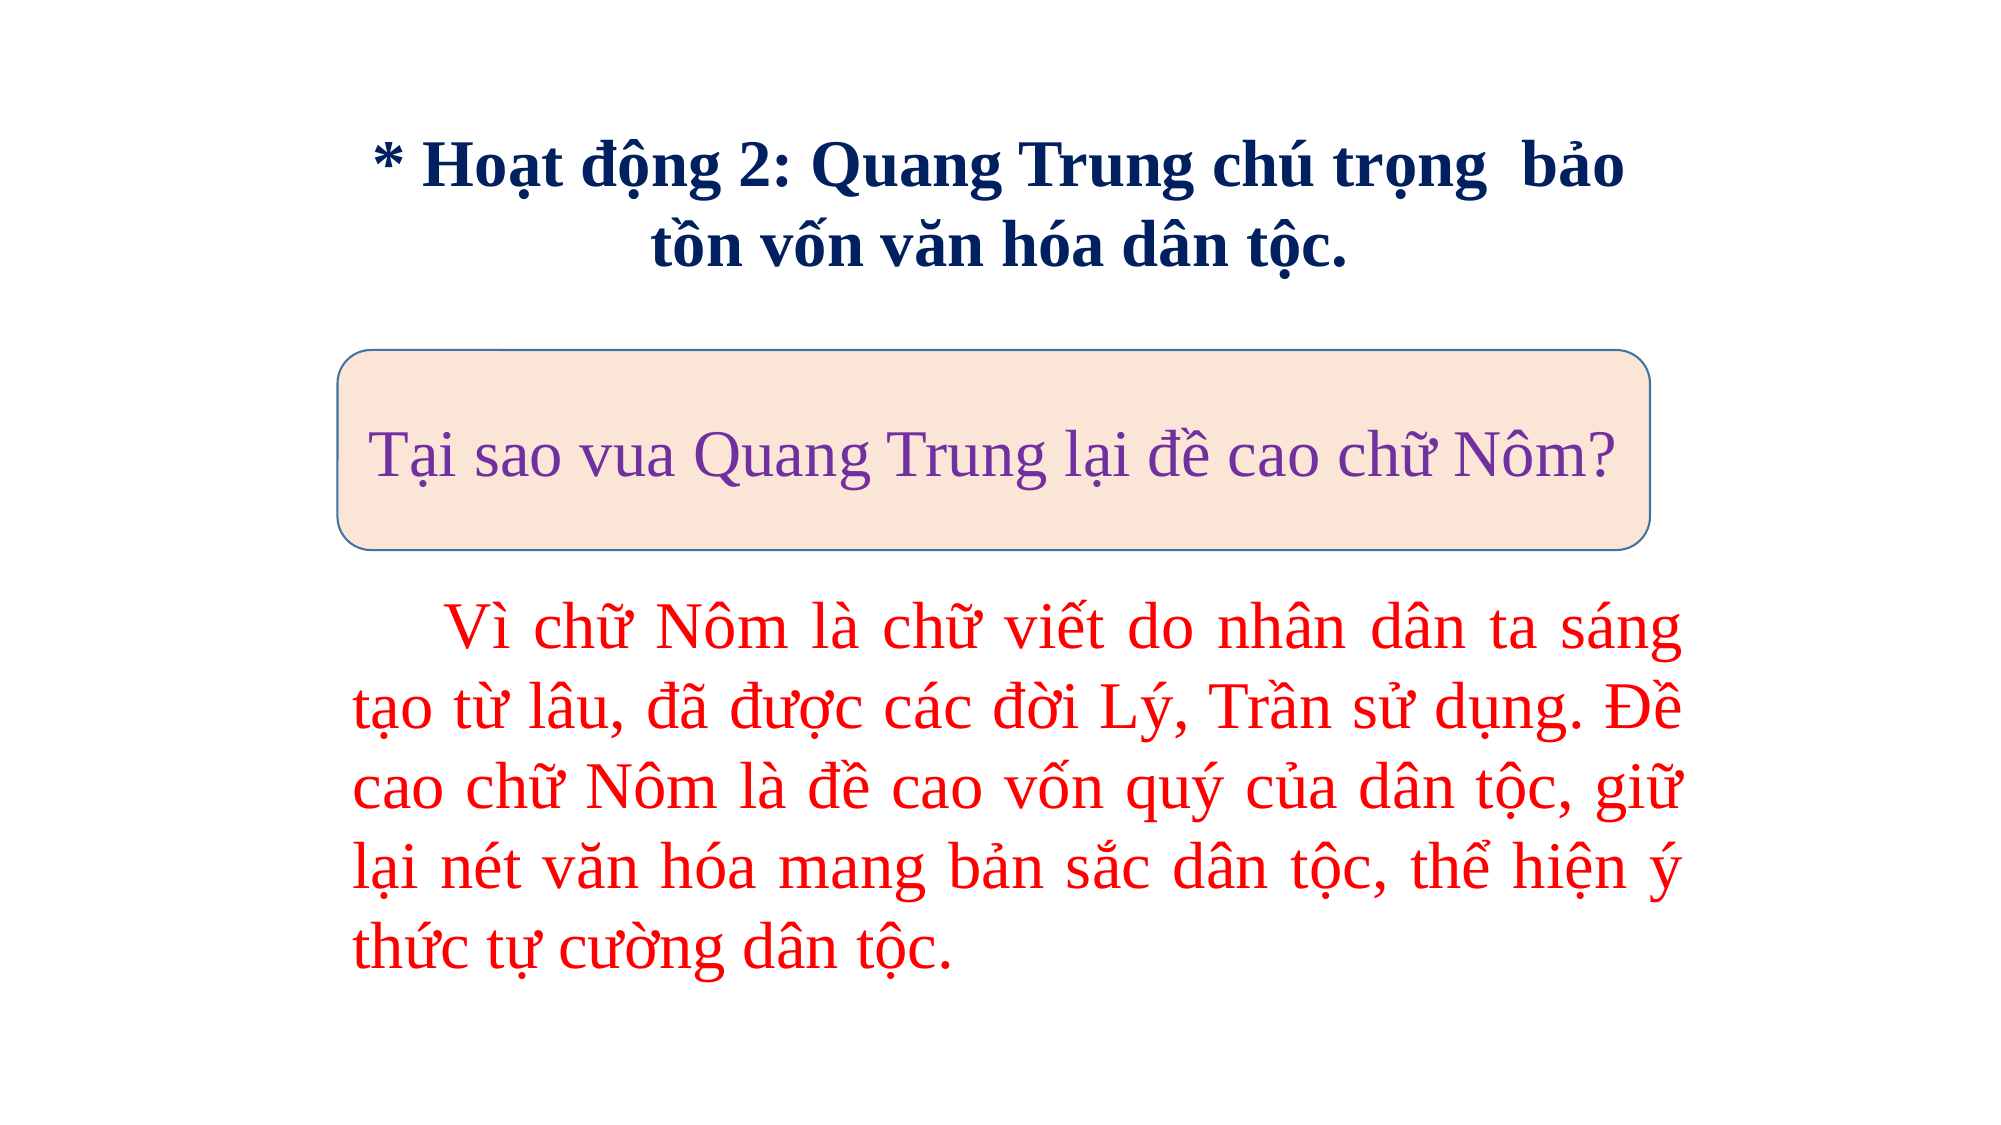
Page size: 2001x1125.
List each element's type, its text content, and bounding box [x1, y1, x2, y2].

text_box Vì chữ Nôm là chữ viết do nhân dân ta sáng tạo từ lâu, đã được các đời Lý, Trần sử dụng. Đề cao chữ Nôm là đề cao vốn quý của dân tộc, giữ lại nét văn hóa mang bản sắc dân tộc, thể hiện ý thức tự cường dân tộc. [337, 574, 1700, 990]
text_box * Hoạt động 2: Quang Trung chú trọng bảo tồn vốn văn hóa dân tộc. [312, 112, 1688, 288]
text_box Tại sao vua Quang Trung lại đề cao chữ Nôm? [336, 348, 1652, 552]
